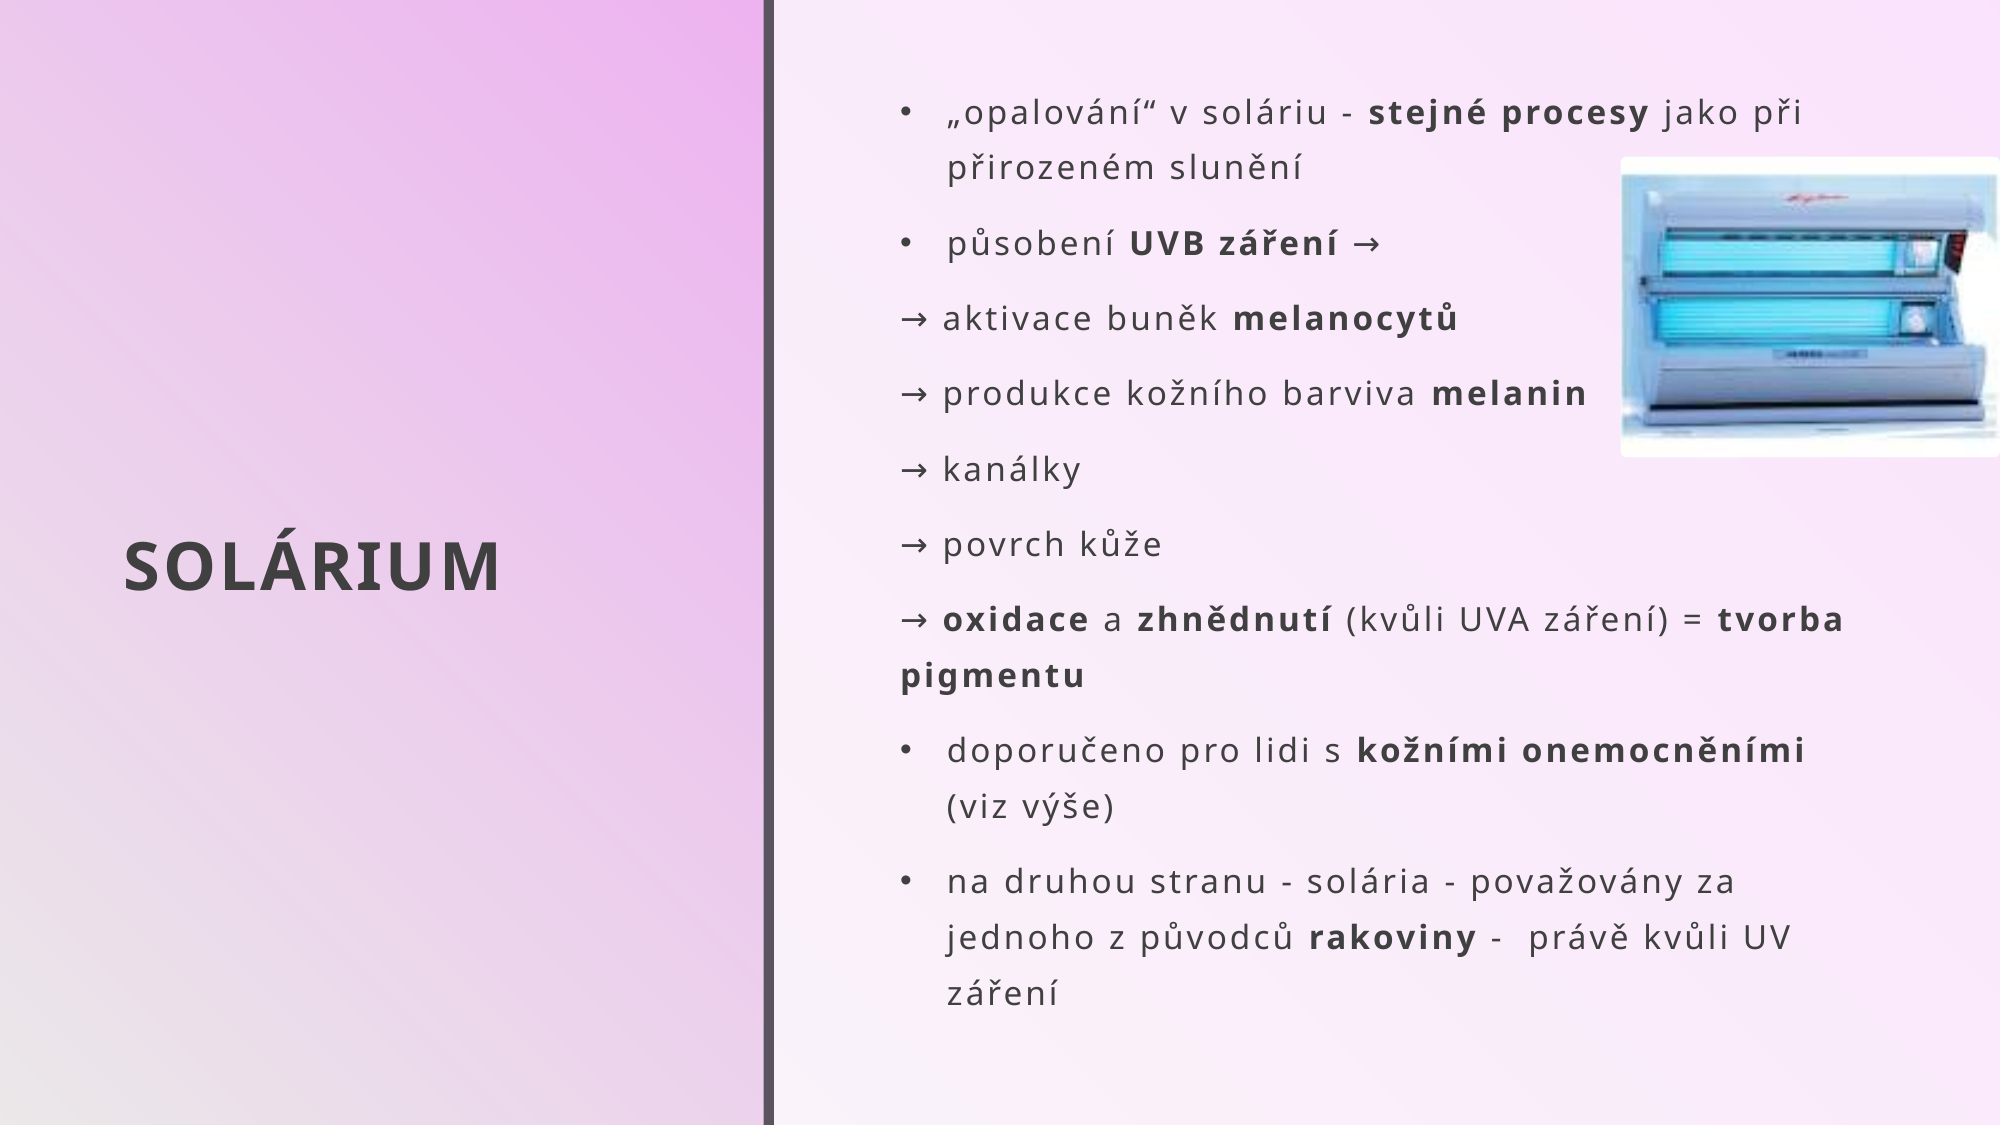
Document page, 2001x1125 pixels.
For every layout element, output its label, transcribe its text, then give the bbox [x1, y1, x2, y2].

picture [1620, 156, 2000, 458]
list „opalování“ v soláriu - stejné procesy jako při přirozeném slunění působení UVB záření → → aktivace buněk melanocytů → produkce kožního barviva melanin → kanálky → povrch kůže → oxidace a zhnědnutí (kvůli UVA záření) = tvorba pigmentu doporučeno pro lidi s kožními onemocněními (viz výše) na druhou stranu - solária - považovány za jednoho z původců rakoviny - právě kvůli UV záření [881, 115, 1895, 969]
title SOLÁRIUM [105, 115, 666, 969]
